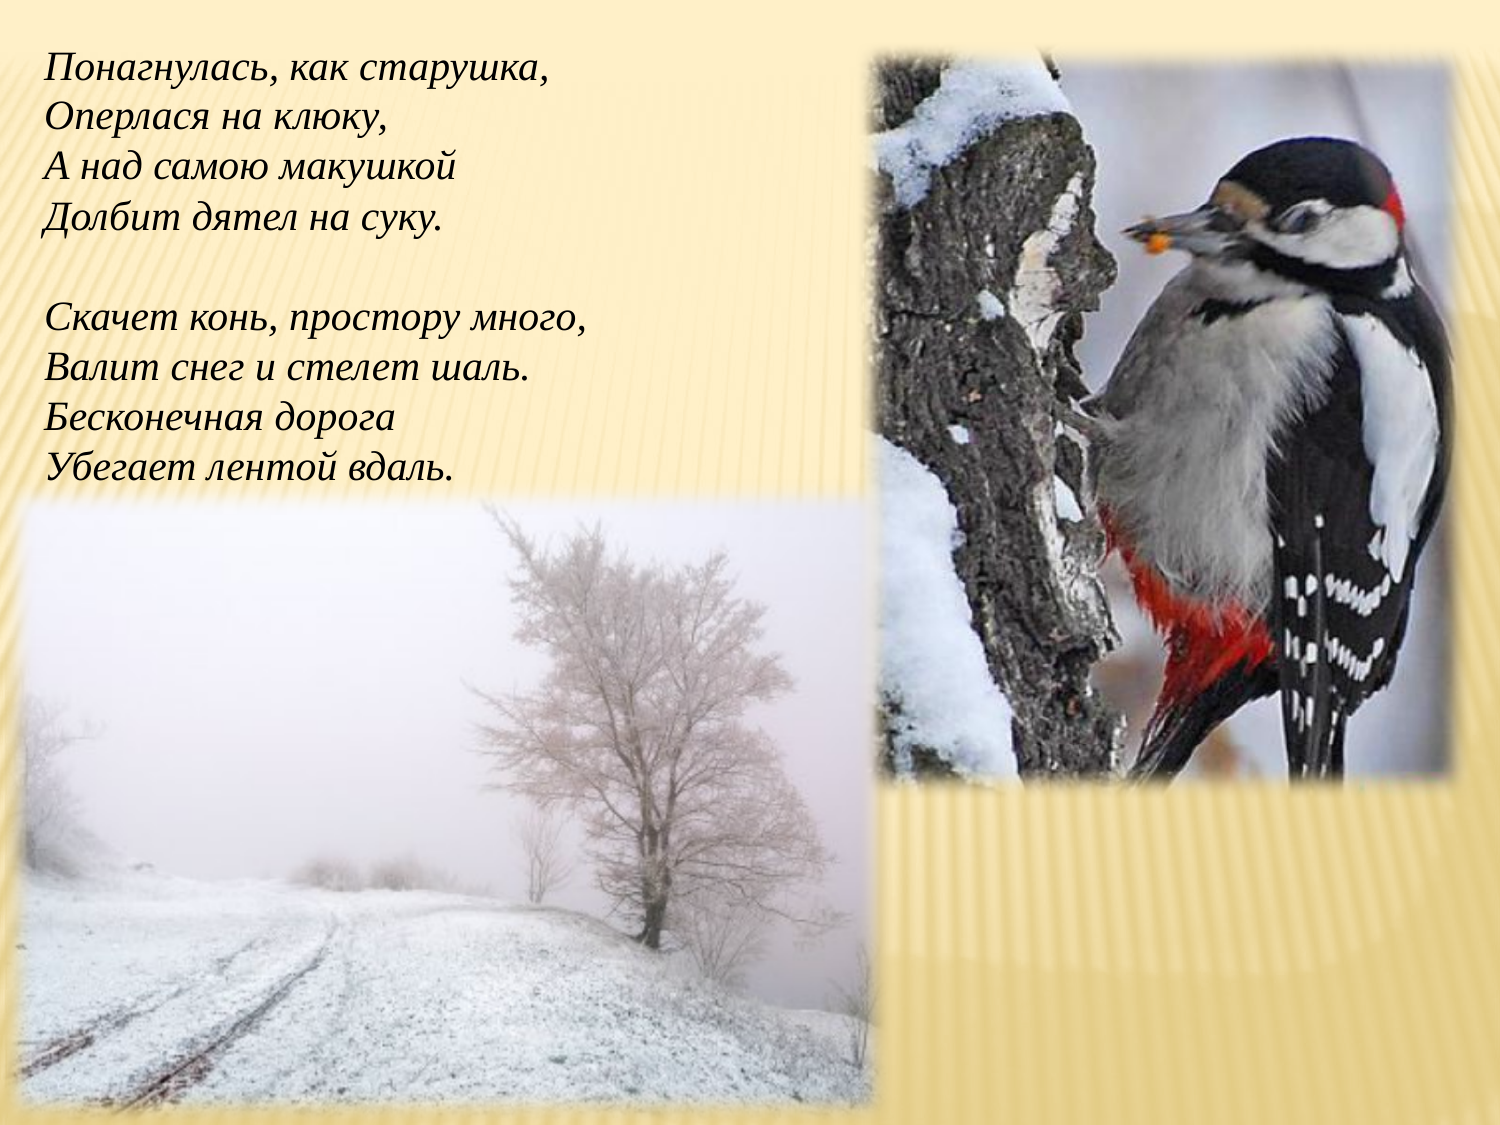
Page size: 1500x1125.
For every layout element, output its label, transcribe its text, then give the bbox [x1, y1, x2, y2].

picture [0, 42, 1471, 1125]
text_box Понагнулась, как старушка, Оперлася на клюку, А над самою макушкой Долбит дятел на суку. Скачет конь, простору много, Валит снег и стелет шаль. Бесконечная дорога Убегает лентой вдаль. [29, 30, 780, 477]
